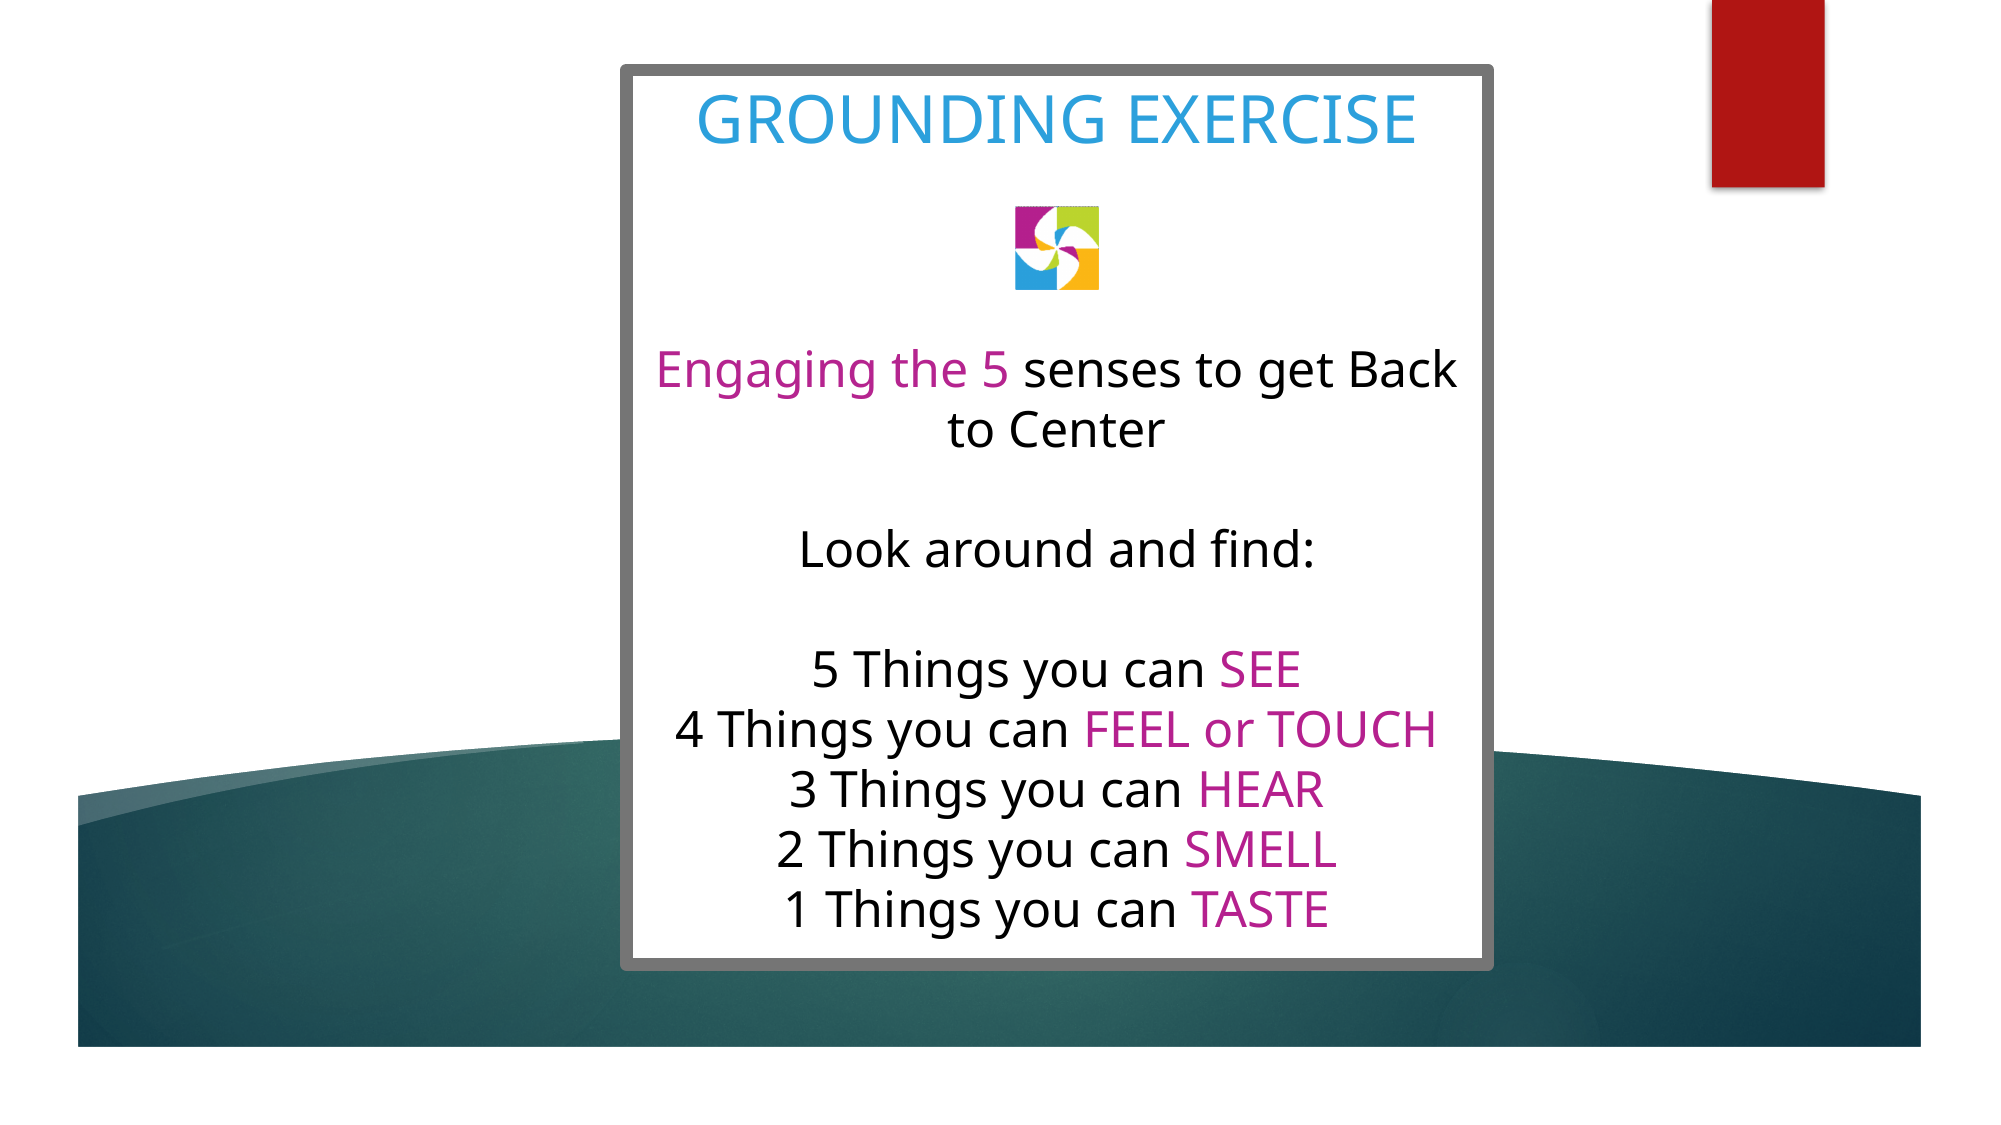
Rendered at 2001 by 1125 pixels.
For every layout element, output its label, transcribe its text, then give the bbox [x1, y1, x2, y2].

text_box GROUNDING EXERCISE Engaging the 5 senses to get Back to Center Look around and find: 5 Things you can SEE 4 Things you can FEEL or TOUCH 3 Things you can HEAR 2 Things you can SMELL 1 Things you can TASTE [626, 103, 1488, 965]
picture [1015, 206, 1099, 290]
text_box GROUNDING EXERCISE Engaging the 5 senses to get Back to Center Look around and find: 5 Things you can SEE 4 Things you can FEEL or TOUCH 3 Things you can HEAR 2 Things you can SMELL 1 Things you can TASTE [626, 69, 1488, 102]
